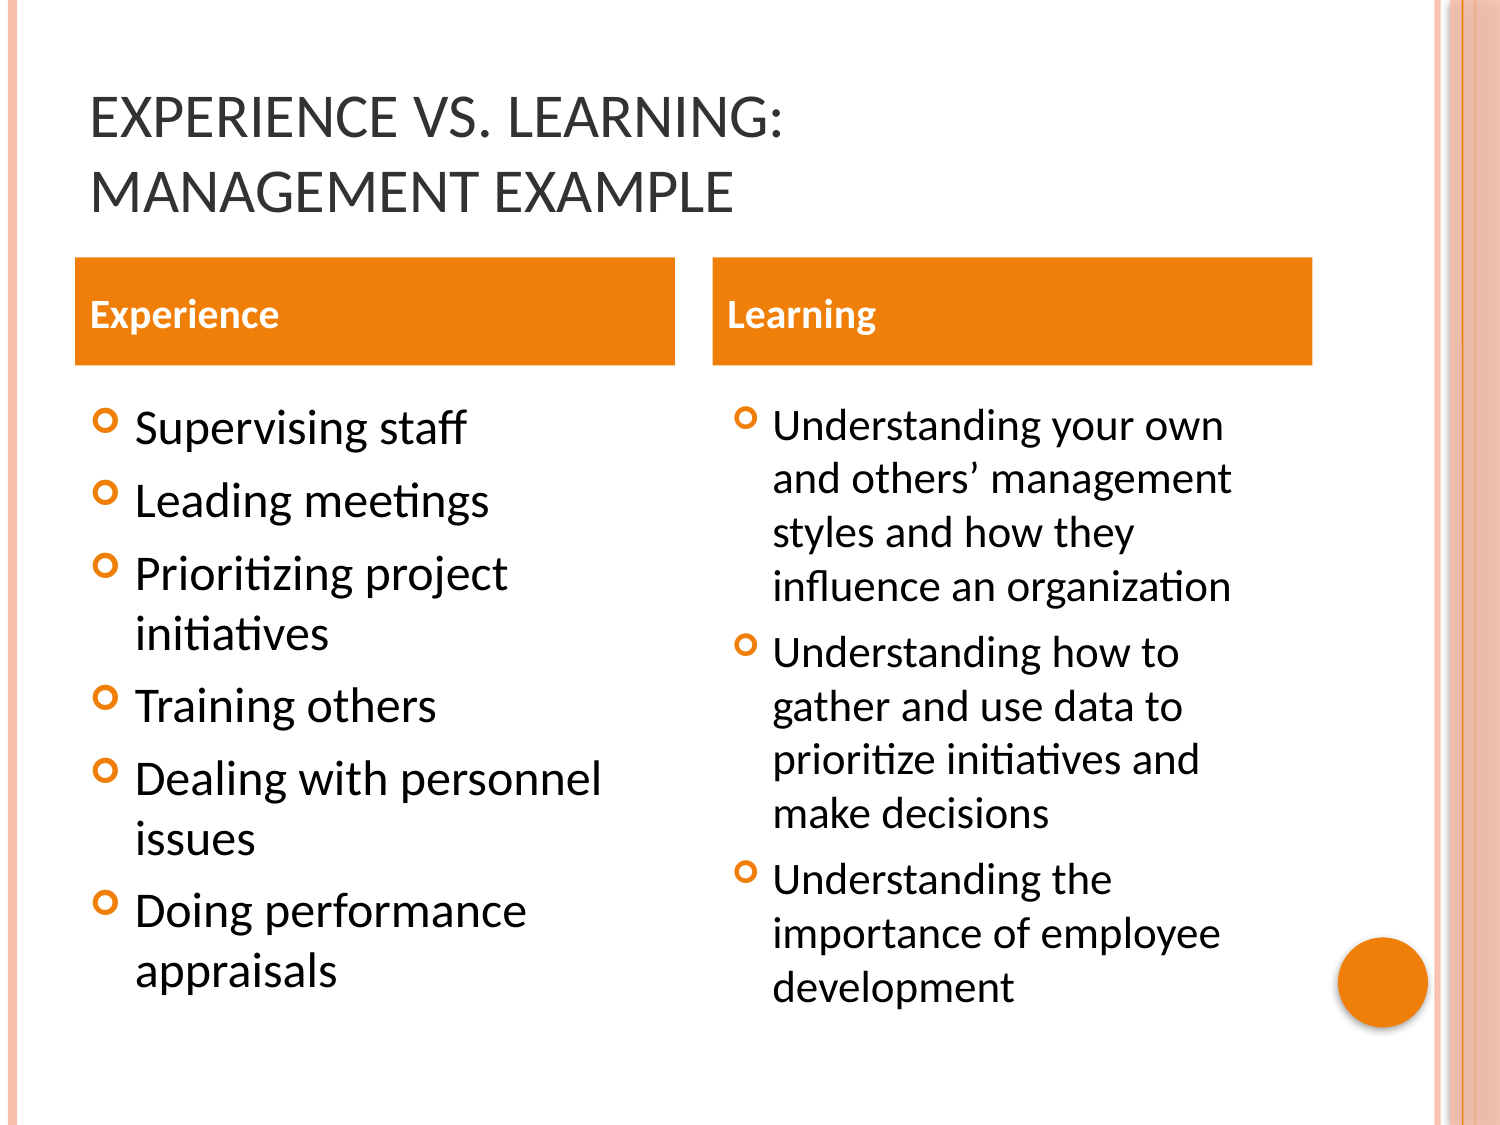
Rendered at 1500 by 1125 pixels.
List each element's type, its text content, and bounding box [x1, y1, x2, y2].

list Experience [75, 257, 675, 366]
list Supervising staff Leading meetings Prioritizing project initiatives Training others Dealing with personnel issues Doing performance appraisals [75, 387, 675, 1025]
list Learning [712, 257, 1313, 366]
title Experience vs. Learning: Management example [75, 44, 1313, 233]
list Understanding your own and others’ management styles and how they influence an organization Understanding how to gather and use data to prioritize initiatives and make decisions Understanding the importance of employee development [717, 387, 1318, 1025]
